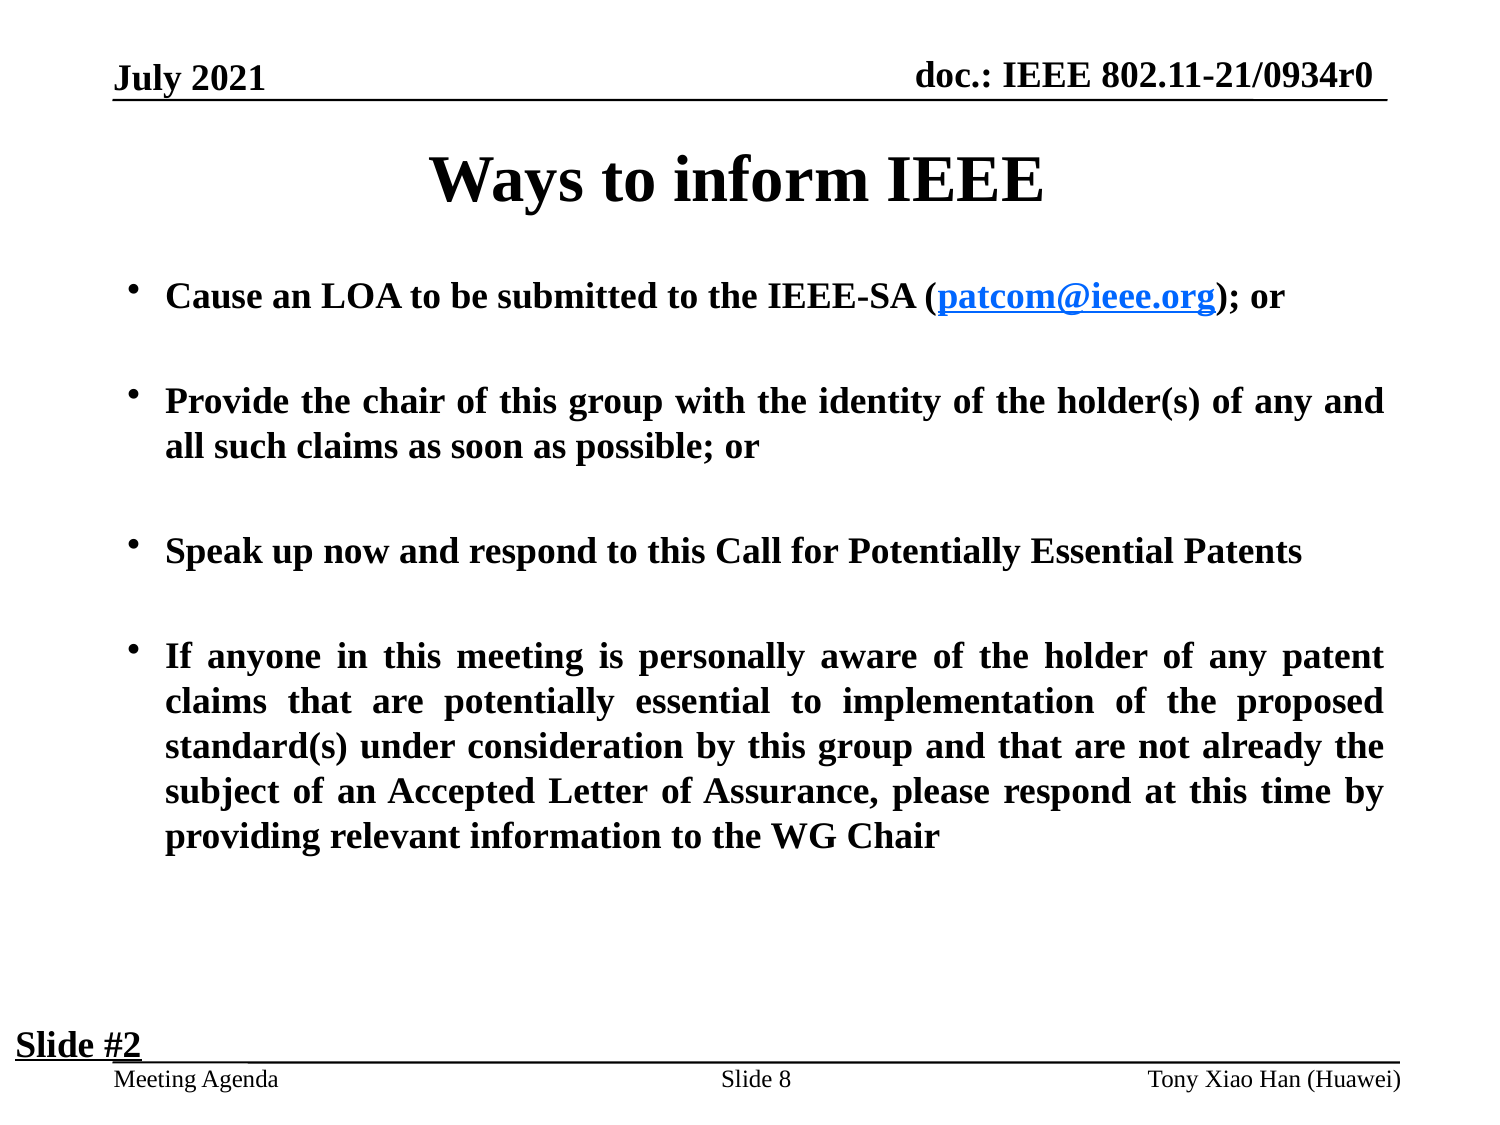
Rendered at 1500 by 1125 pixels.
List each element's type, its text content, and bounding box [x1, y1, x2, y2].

footer Tony Xiao Han (Huawei) [999, 1061, 1402, 1093]
text_box Cause an LOA to be submitted to the IEEE-SA (patcom@ieee.org); or Provide the chair of this group with the identity of the holder(s) of any and all such claims as soon as possible; or Speak up now and respond to this Call for Potentially Essential Patents If anyone in this meeting is personally aware of the holder of any patent claims that are potentially essential to implementation of the proposed standard(s) under consideration by this group and that are not already the subject of an Accepted Letter of Assurance, please respond at this time by providing relevant information to the WG Chair [112, 246, 1400, 1100]
text_box [87, 37, 1438, 163]
text_box Ways to inform IEEE [87, 87, 1388, 263]
text_box Slide #2 [0, 1012, 157, 1073]
